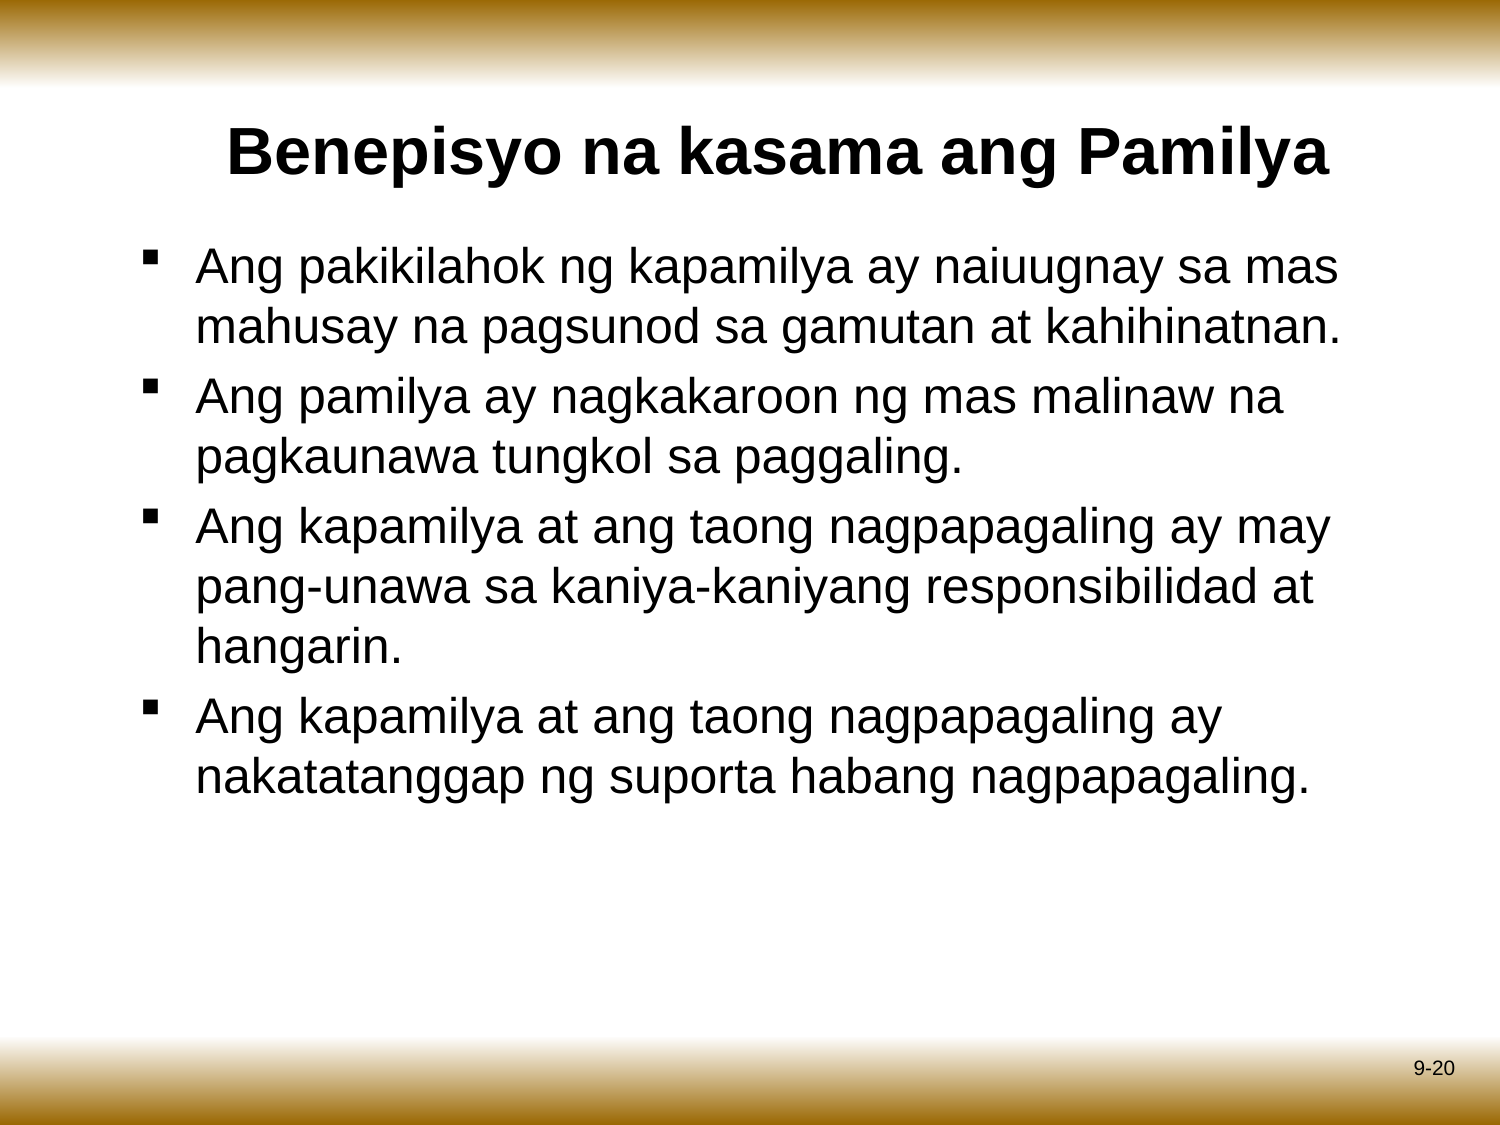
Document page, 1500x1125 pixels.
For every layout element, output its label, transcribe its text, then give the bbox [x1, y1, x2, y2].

slide_number 9-20 [1120, 1046, 1471, 1125]
title Benepisyo na kasama ang Pamilya [96, 54, 1460, 242]
list Ang pakikilahok ng kapamilya ay naiuugnay sa mas mahusay na pagsunod sa gamutan at kahihinatnan. Ang pamilya ay nagkakaroon ng mas malinaw na pagkaunawa tungkol sa paggaling. Ang kapamilya at ang taong nagpapagaling ay may pang-unawa sa kaniya-kaniyang responsibilidad at hangarin. Ang kapamilya at ang taong nagpapagaling ay nakatatanggap ng suporta habang nagpapagaling. [124, 225, 1387, 935]
